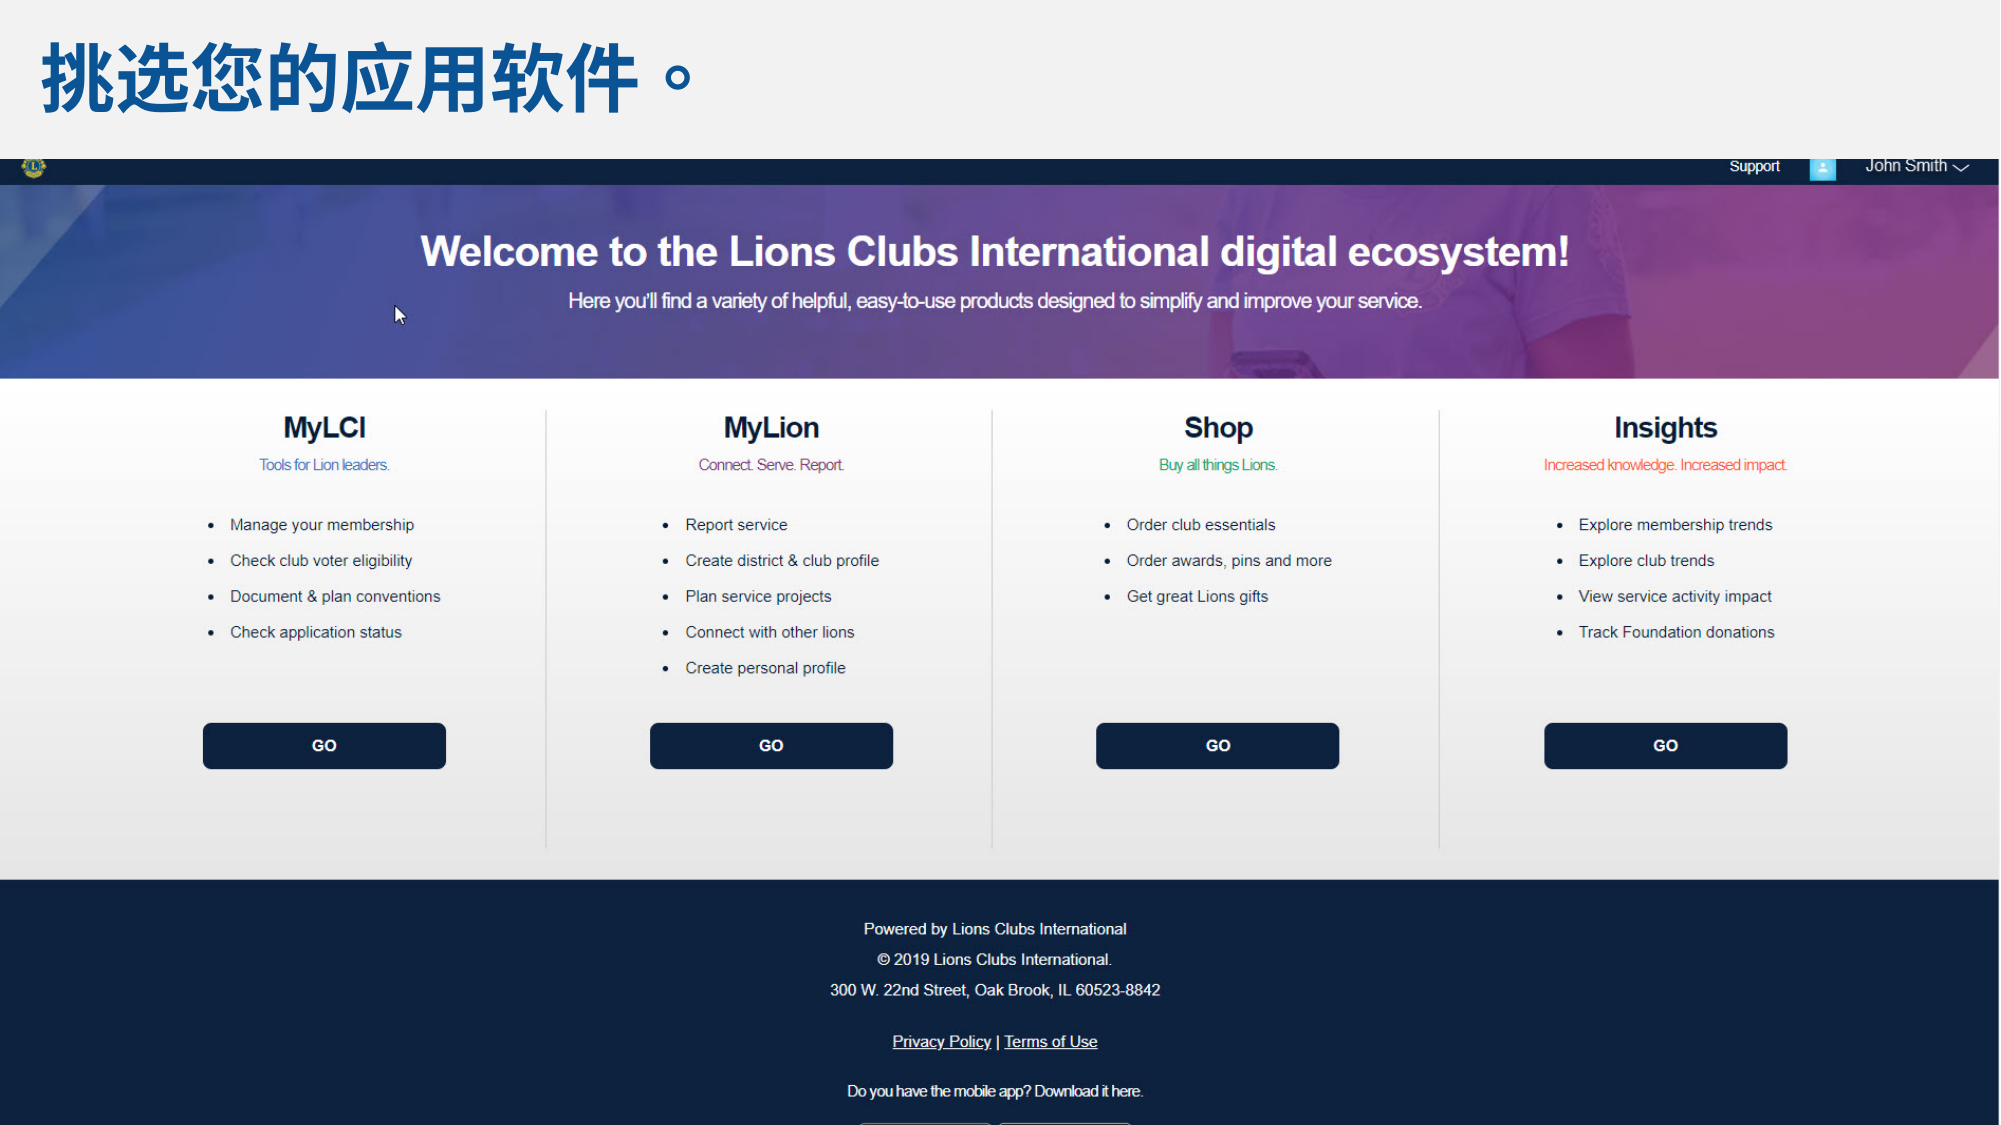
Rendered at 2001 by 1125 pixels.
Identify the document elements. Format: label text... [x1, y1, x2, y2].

picture [0, 159, 1999, 1125]
text_box 挑选您的应用软件。 [25, 24, 1490, 129]
